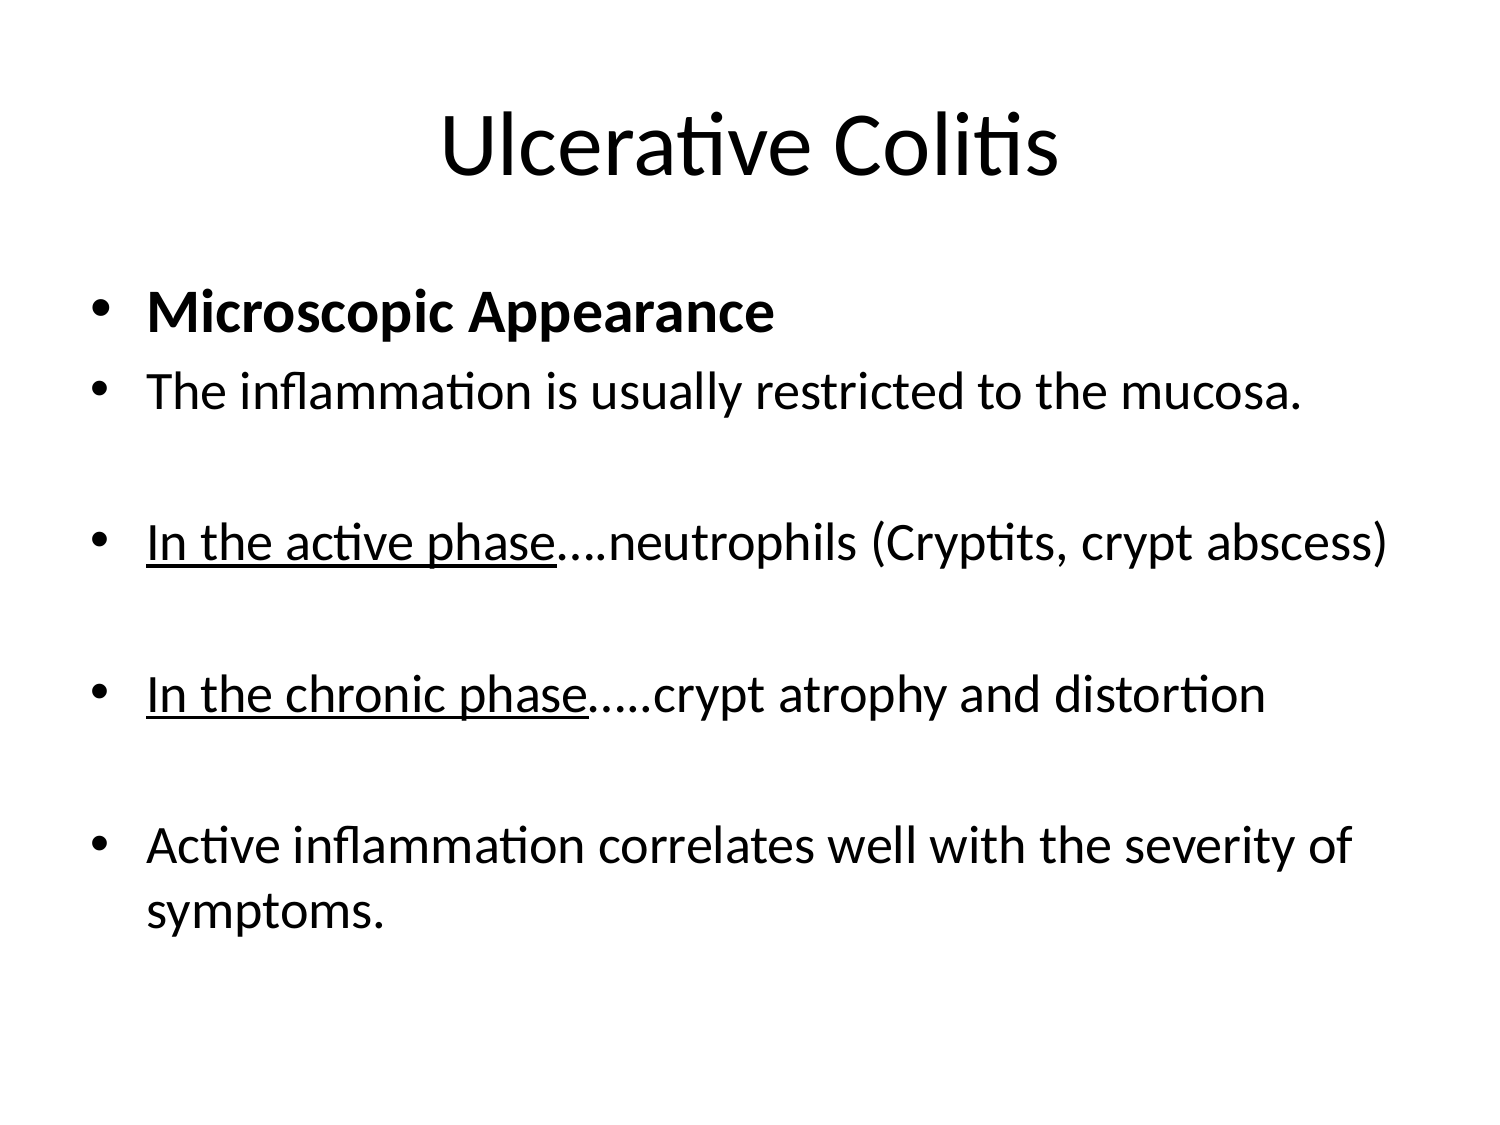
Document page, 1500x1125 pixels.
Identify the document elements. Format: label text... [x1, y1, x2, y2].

list Microscopic Appearance The inflammation is usually restricted to the mucosa. In the active phase….neutrophils (Cryptits, crypt abscess) In the chronic phase…..crypt atrophy and distortion Active inflammation correlates well with the severity of symptoms. [75, 262, 1425, 1005]
title Ulcerative Colitis [75, 45, 1425, 233]
